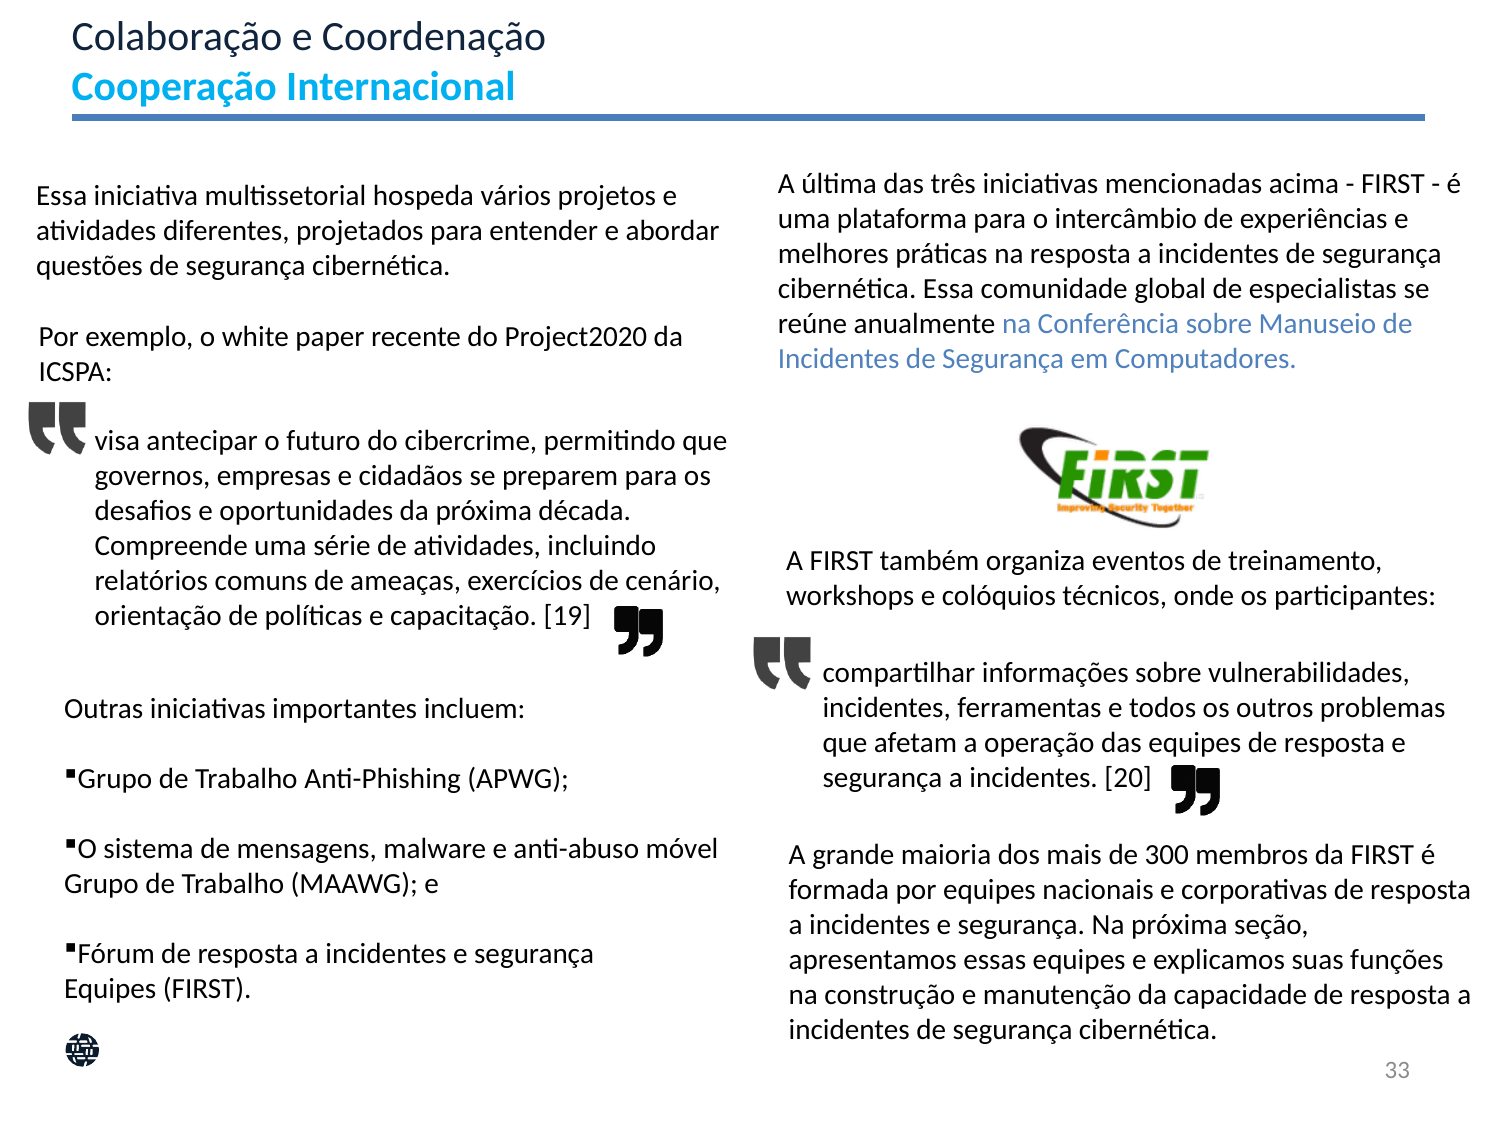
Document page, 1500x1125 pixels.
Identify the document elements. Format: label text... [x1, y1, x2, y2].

text_box Por exemplo, o white paper recente do Project2020 da ICSPA: [23, 310, 774, 395]
text_box Outras iniciativas importantes incluem: Grupo de Trabalho Anti-Phishing (APWG); O sistema de mensagens, malware e anti-abuso móvel Grupo de Trabalho (MAAWG); e Fórum de resposta a incidentes e segurança Equipes (FIRST). [49, 682, 800, 1012]
title Colaboração e Coordenação Cooperação Internacional [56, 26, 1425, 91]
picture [1002, 414, 1251, 543]
text_box compartilhar informações sobre vulnerabilidades, incidentes, ferramentas e todos os outros problemas que afetam a operação das equipes de resposta e segurança a incidentes. [20] [807, 646, 1500, 801]
text_box A FIRST também organiza eventos de treinamento, workshops e colóquios técnicos, onde os participantes: [771, 533, 1471, 619]
slide_number 33 [1074, 1053, 1425, 1099]
text_box A última das três iniciativas mencionadas acima - FIRST - é uma plataforma para o intercâmbio de experiências e melhores práticas na resposta a incidentes de segurança cibernética. Essa comunidade global de especialistas se reúne anualmente na Conferência sobre Manuseio de Incidentes de Segurança em Computadores. [763, 156, 1500, 382]
picture [614, 604, 663, 657]
text_box A grande maioria dos mais de 300 membros da FIRST é formada por equipes nacionais e corporativas de resposta a incidentes e segurança. Na próxima seção, apresentamos essas equipes e explicamos suas funções na construção e manutenção da capacidade de resposta a incidentes de segurança cibernética. [773, 827, 1491, 1053]
text_box visa antecipar o futuro do cibercrime, permitindo que governos, empresas e cidadãos se preparem para os desafios e oportunidades da próxima década. Compreende uma série de atividades, incluindo relatórios comuns de ameaças, exercícios de cenário, orientação de políticas e capacitação. [19] [79, 413, 750, 639]
picture [27, 384, 113, 480]
text_box Essa iniciativa multissetorial hospeda vários projetos e atividades diferentes, projetados para entender e abordar questões de segurança cibernética. [21, 168, 763, 289]
picture [1171, 763, 1220, 816]
picture [752, 619, 838, 715]
